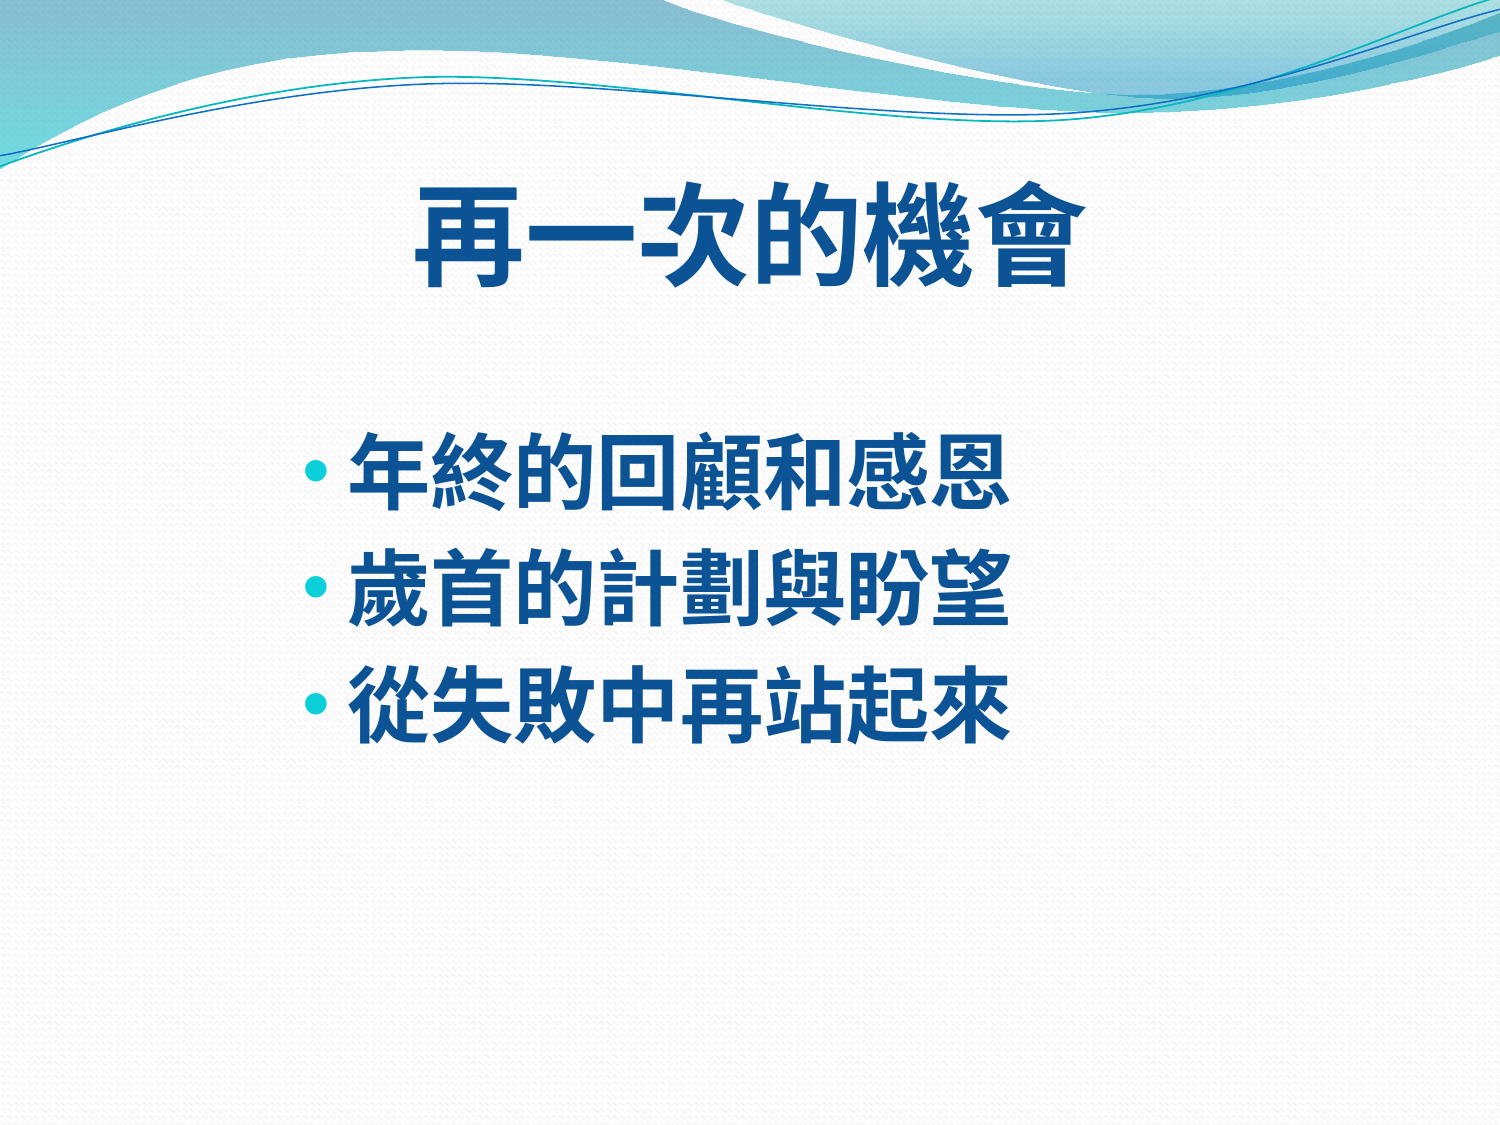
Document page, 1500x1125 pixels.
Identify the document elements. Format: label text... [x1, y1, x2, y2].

list 年終的回顧和感恩 歲首的計劃與盼望 從失敗中再站起來 [287, 412, 1275, 950]
title 再一次的機會 [112, 149, 1388, 300]
